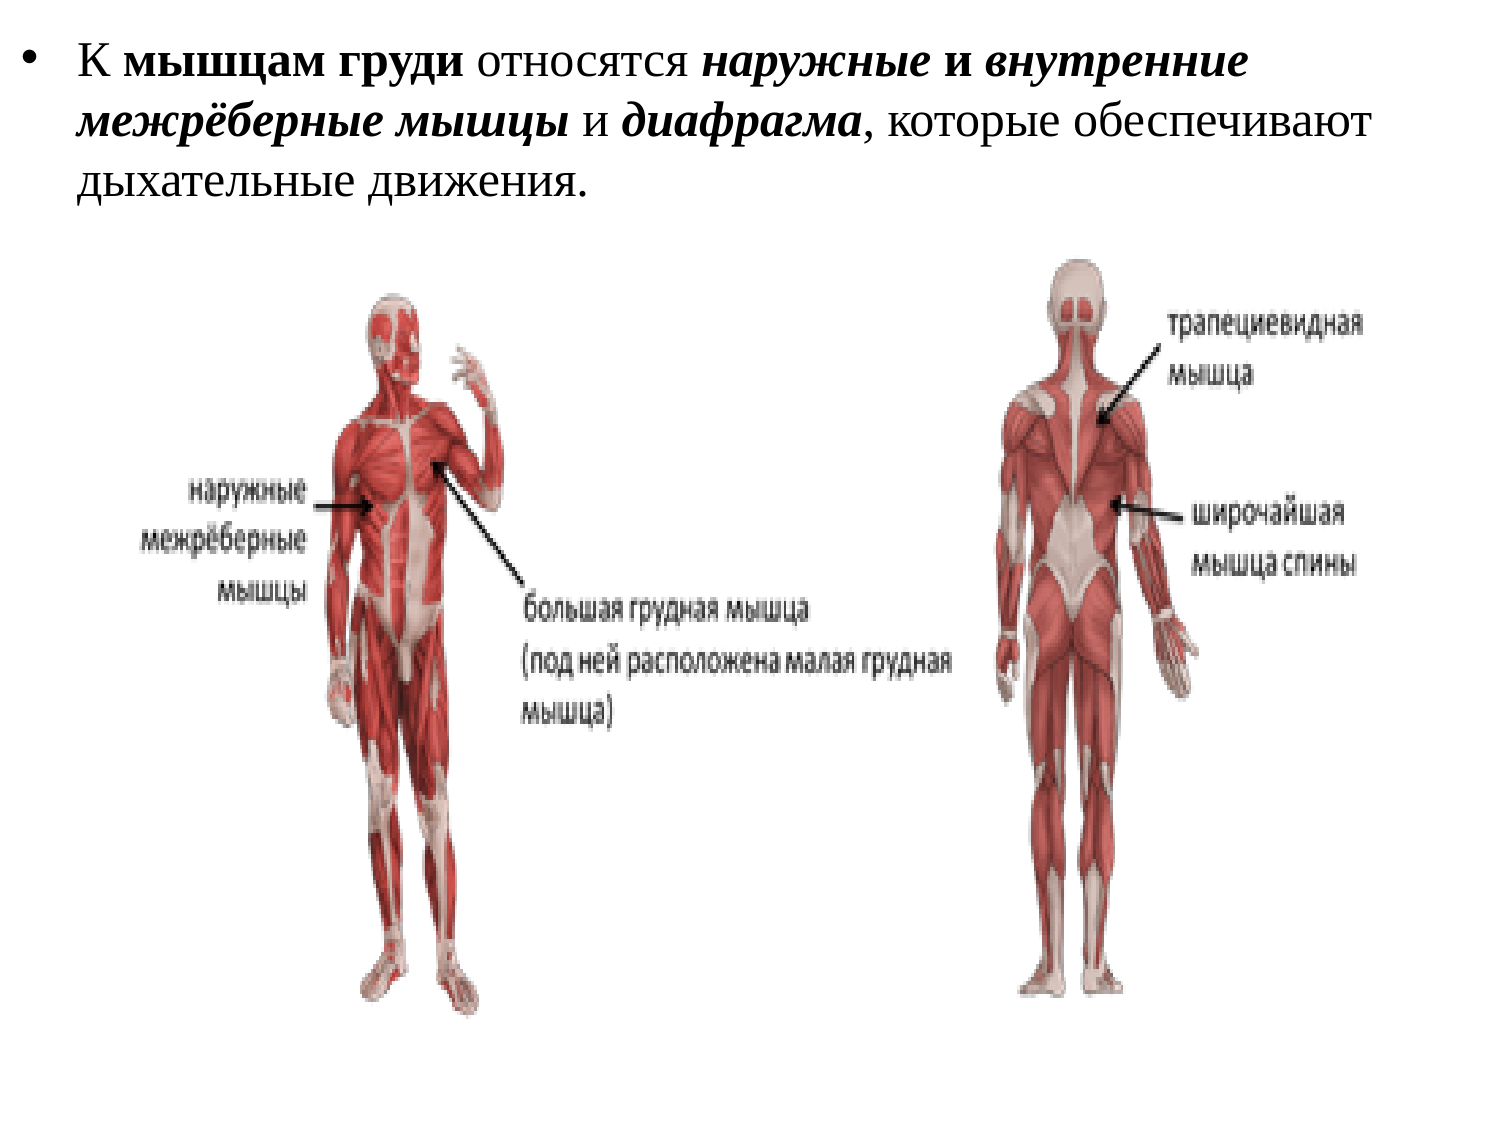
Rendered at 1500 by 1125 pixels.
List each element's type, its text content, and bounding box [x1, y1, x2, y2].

picture [52, 255, 1412, 1024]
list К мышцам груди относятся наружные и внутренние межрёберные мышцы и диафрагма, которые обеспечивают дыхательные движения. [5, 19, 1459, 232]
